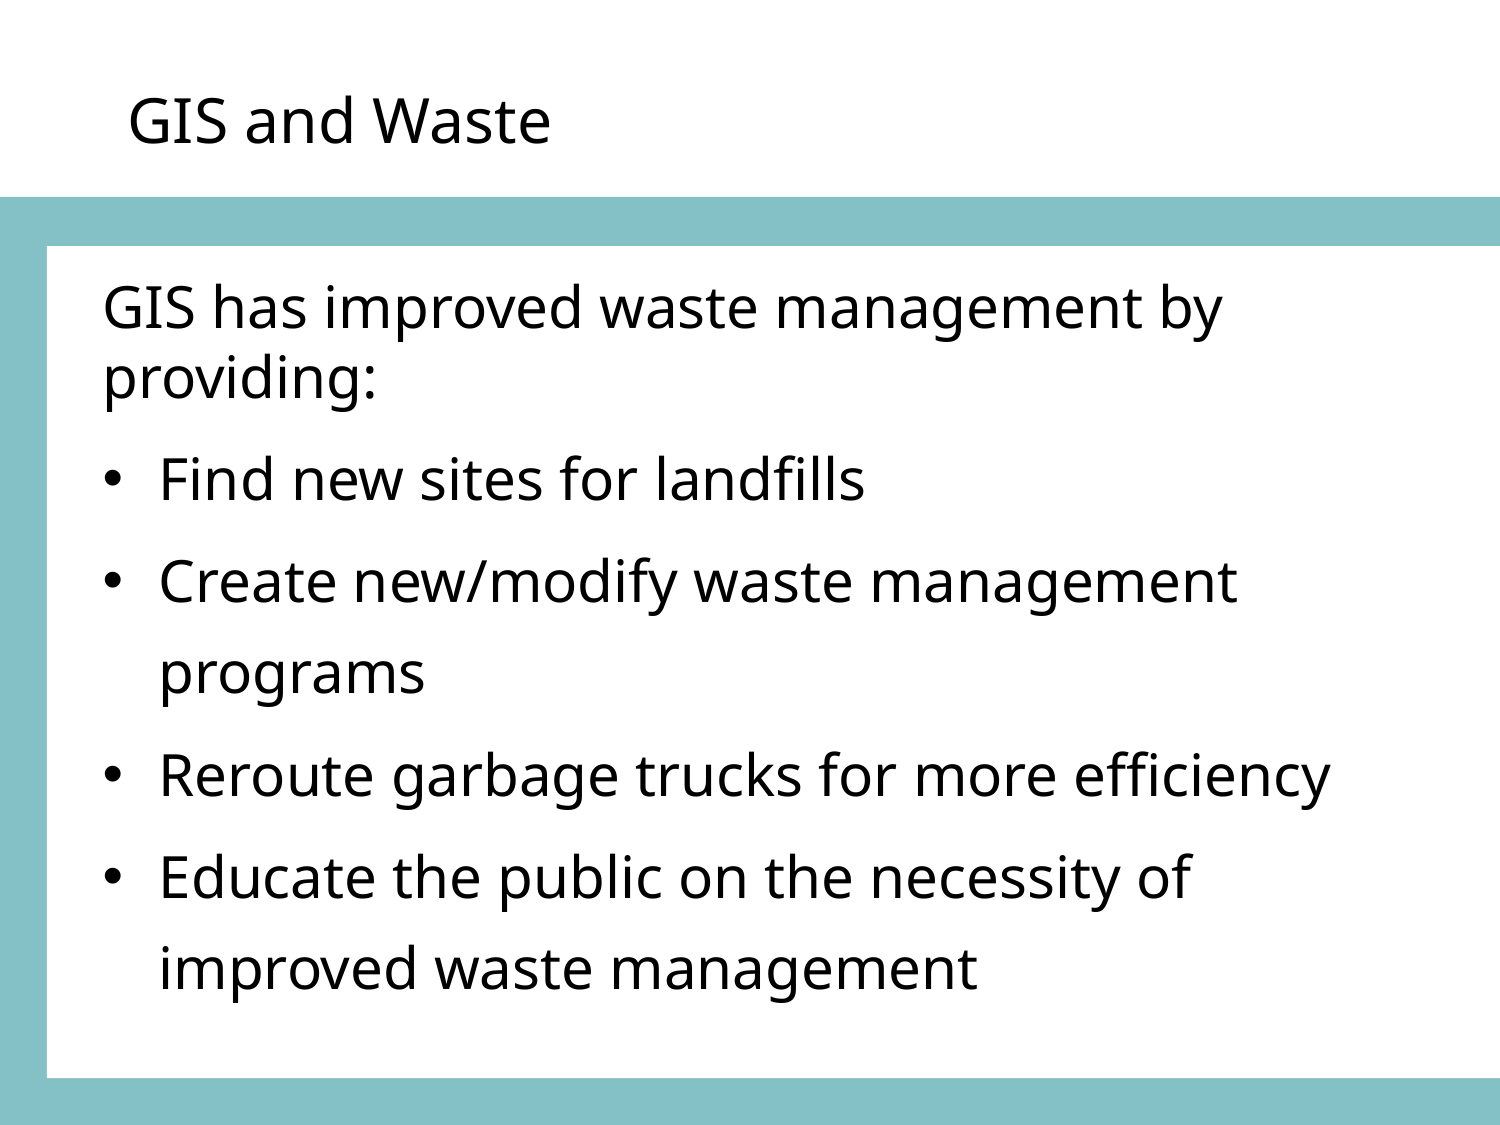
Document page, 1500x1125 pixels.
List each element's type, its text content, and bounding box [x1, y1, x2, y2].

list GIS has improved waste management by providing: Find new sites for landfills Create new/modify waste management programs Reroute garbage trucks for more efficiency Educate the public on the necessity of improved waste management [87, 262, 1463, 1025]
title GIS and Waste [112, 75, 1388, 163]
